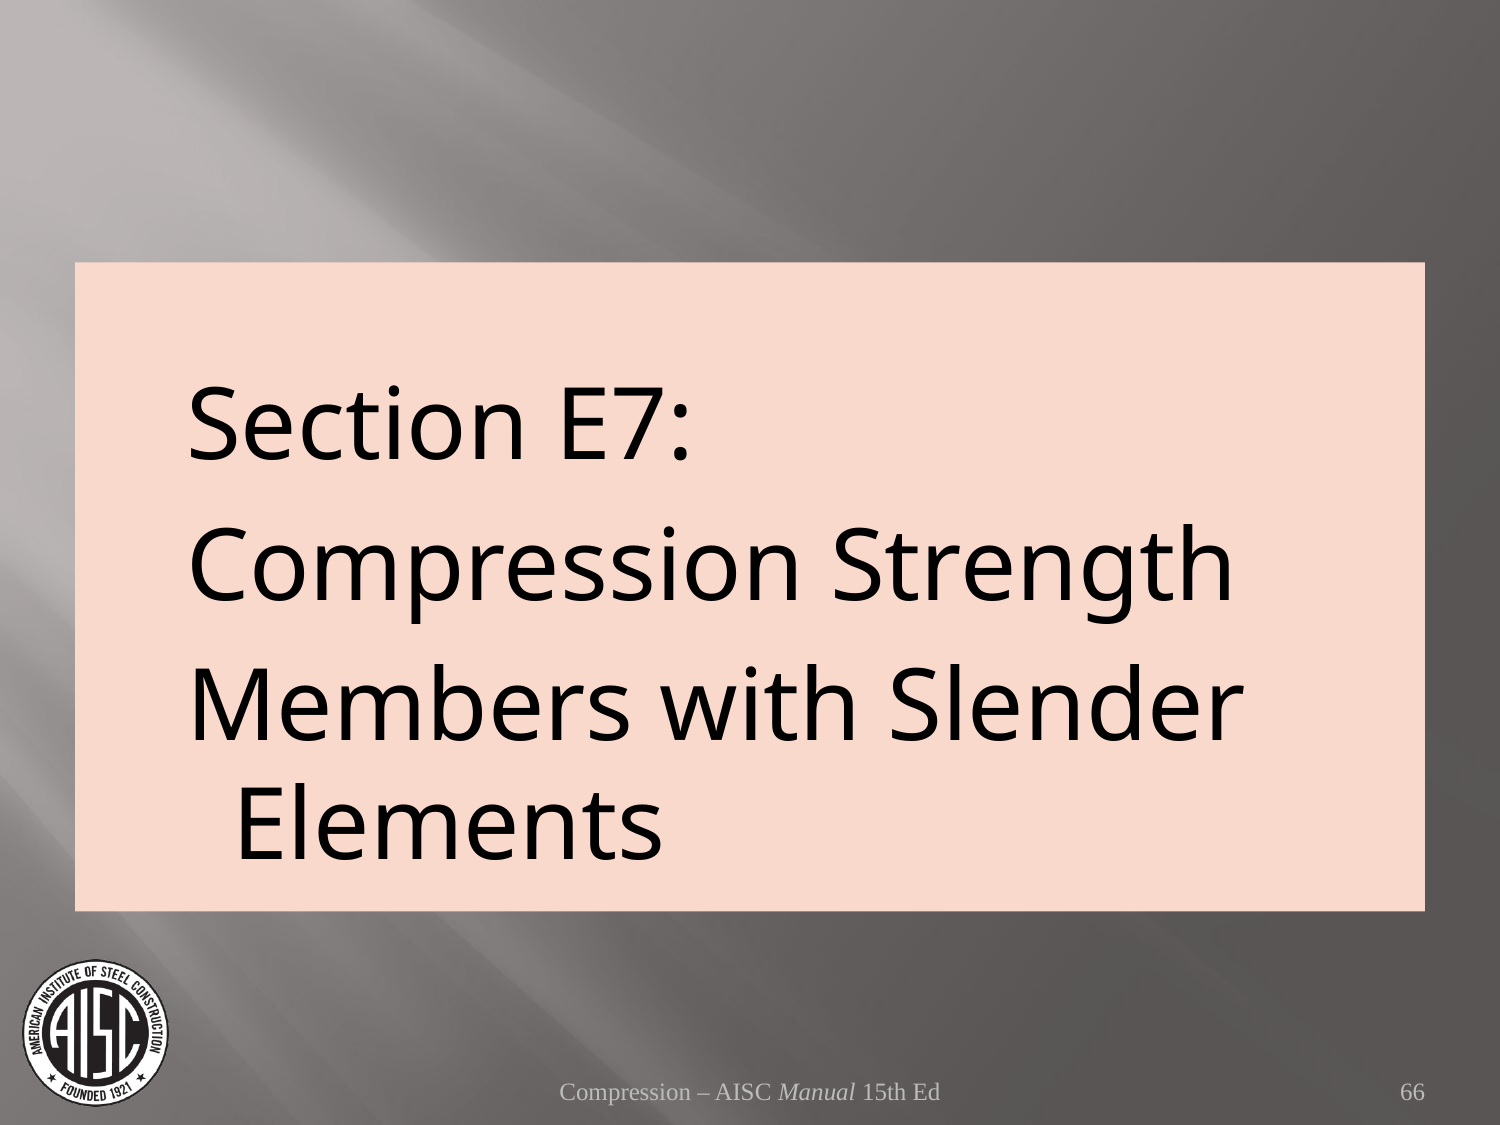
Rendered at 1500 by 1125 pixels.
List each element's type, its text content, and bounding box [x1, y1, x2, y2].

footer Compression – AISC Manual 15th Ed [512, 1052, 988, 1113]
slide_number 66 [1299, 1052, 1425, 1113]
picture [0, 0, 1500, 1125]
list Section E7: Compression Strength Members with Slender Elements [75, 262, 1425, 912]
